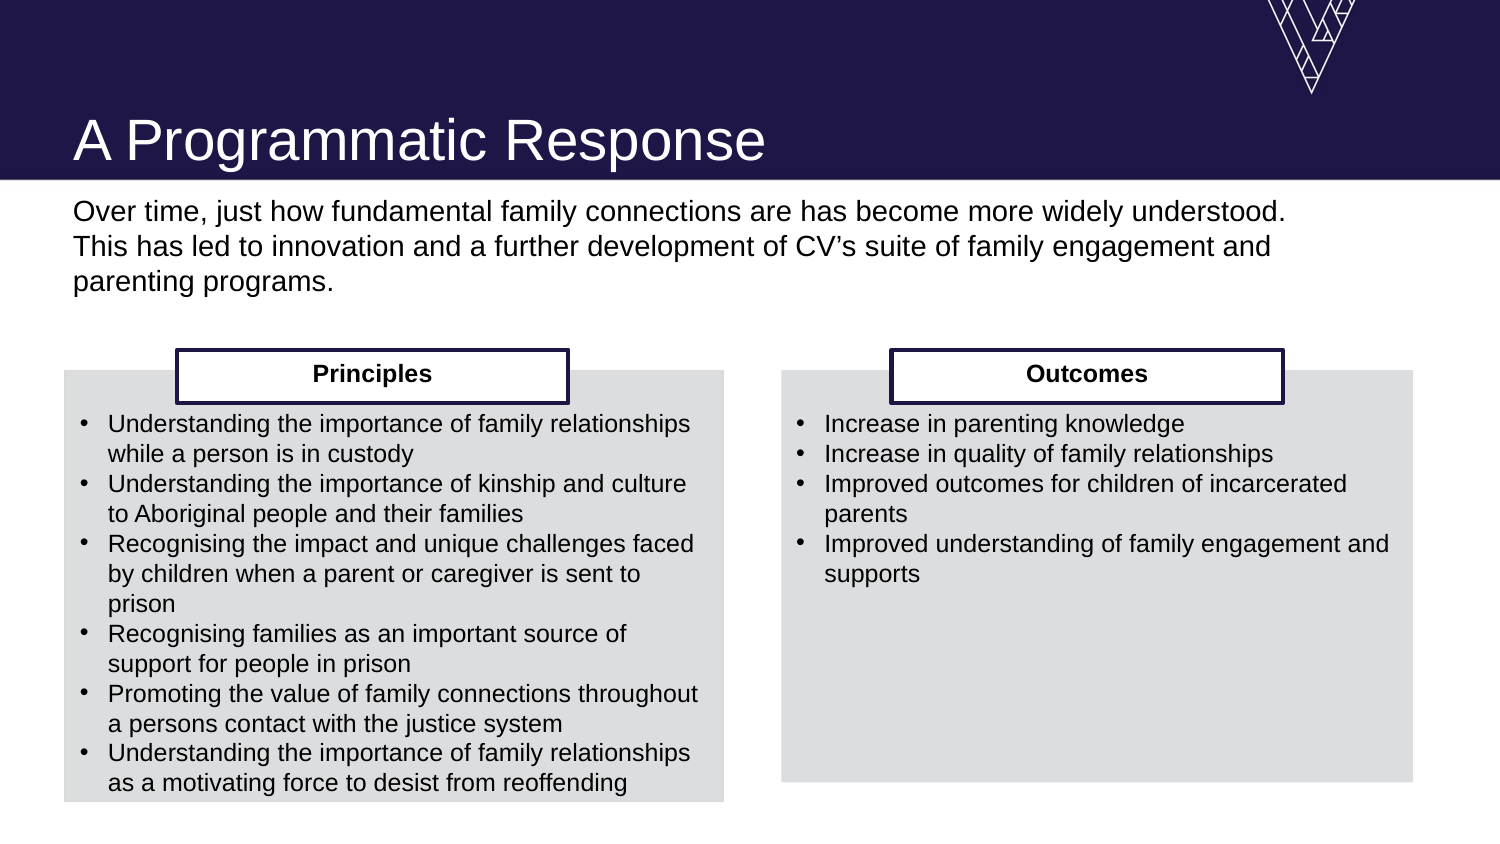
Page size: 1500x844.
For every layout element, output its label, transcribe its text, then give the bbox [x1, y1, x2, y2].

text_box Understanding the importance of family relationships while a person is in custody Understanding the importance of kinship and culture to Aboriginal people and their families Recognising the impact and unique challenges faced by children when a parent or caregiver is sent to prison Recognising families as an important source of support for people in prison Promoting the value of family connections throughout a persons contact with the justice system Understanding the importance of family relationships as a motivating force to desist from reoffending [65, 370, 723, 802]
text_box Principles [175, 348, 570, 405]
title A Programmatic Response [58, 73, 1294, 180]
picture [0, 0, 1500, 844]
text_box Over time, just how fundamental family connections are has become more widely understood. This has led to innovation and a further development of CV’s suite of family engagement and parenting programs. . [58, 184, 1388, 654]
text_box Increase in parenting knowledge Increase in quality of family relationships Improved outcomes for children of incarcerated parents Improved understanding of family engagement and supports [781, 370, 1413, 783]
text_box Outcomes [889, 348, 1285, 405]
